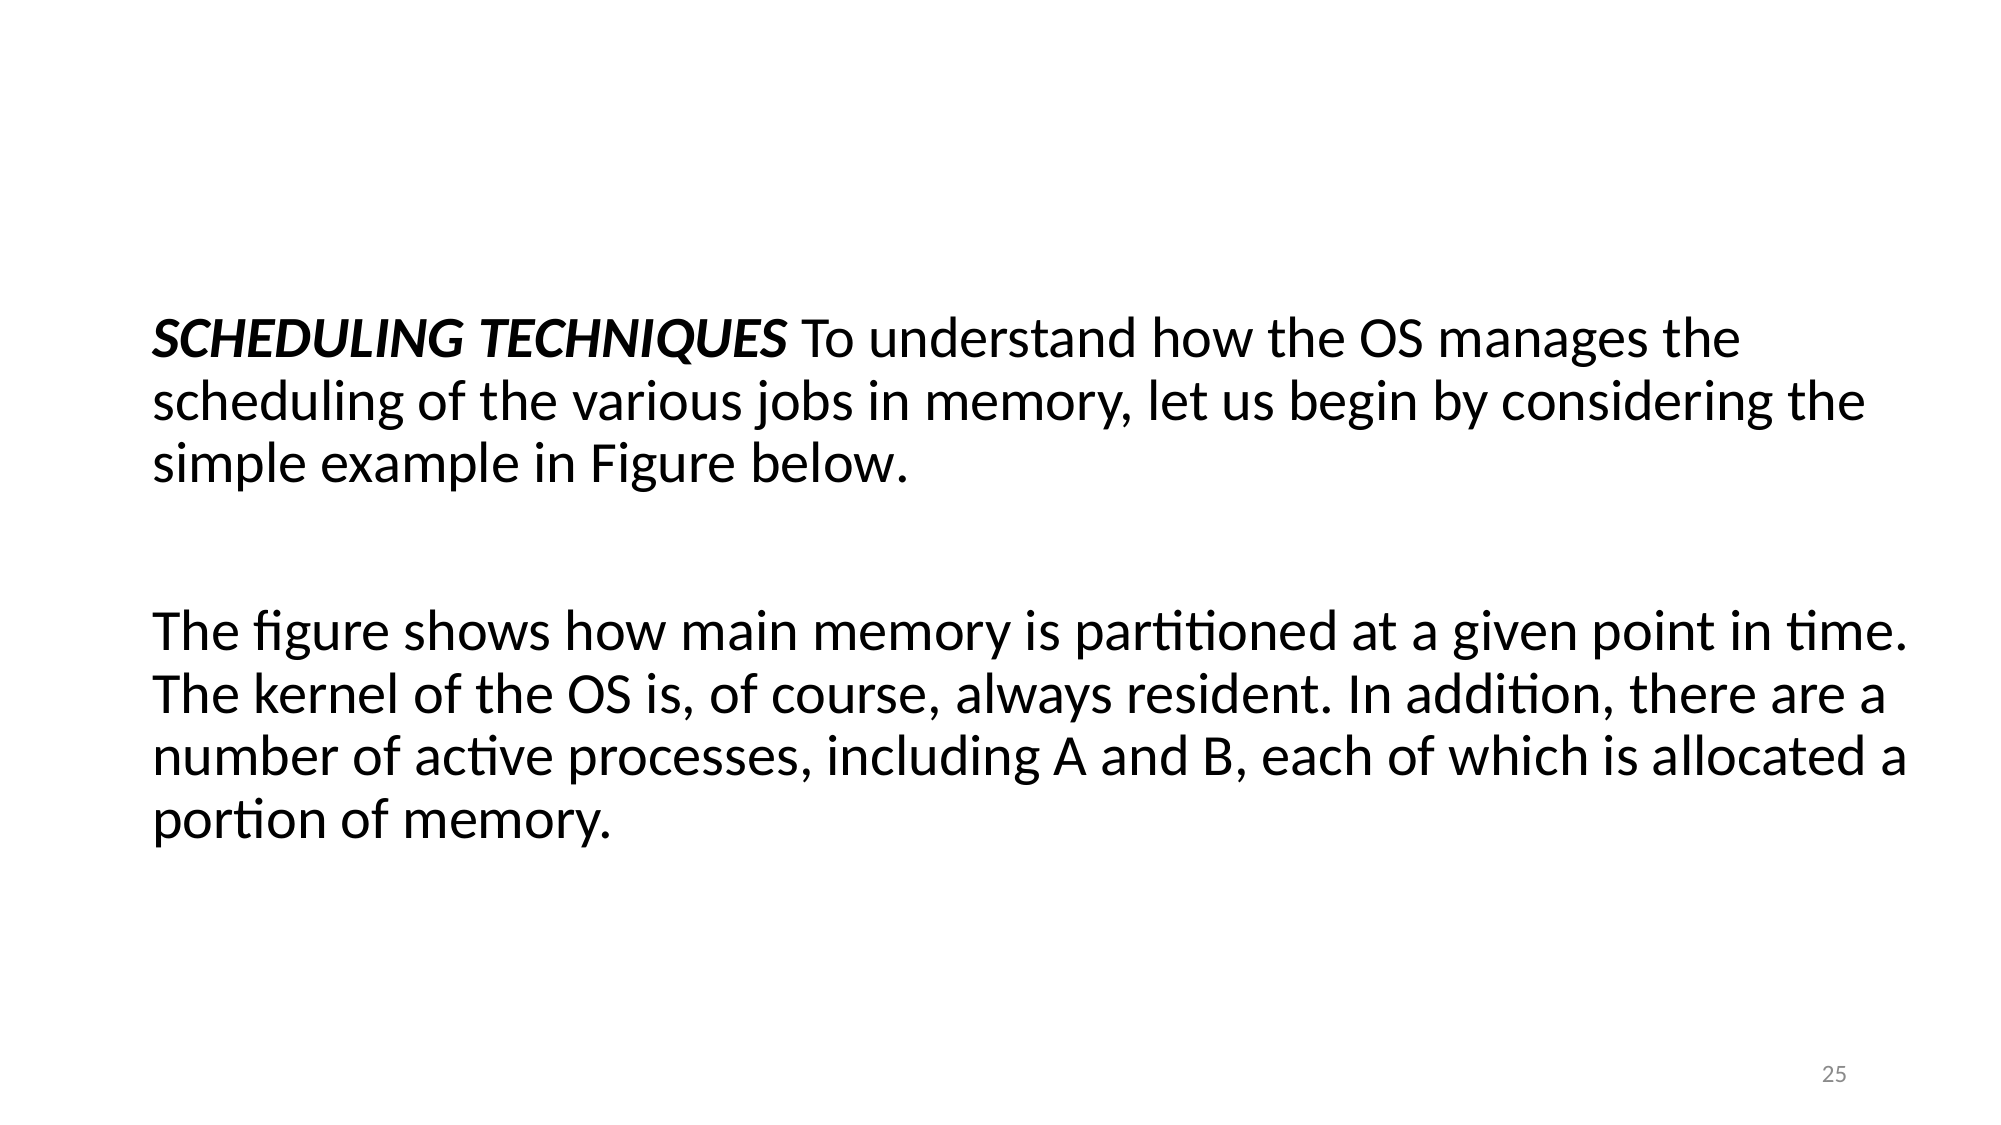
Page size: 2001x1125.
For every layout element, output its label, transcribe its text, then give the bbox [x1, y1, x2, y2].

slide_number 25 [1412, 1042, 1863, 1103]
list SCHEDULING TECHNIQUES To understand how the OS manages the scheduling of the various jobs in memory, let us begin by considering the simple example in Figure below. The figure shows how main memory is partitioned at a given point in time. The kernel of the OS is, of course, always resident. In addition, there are a number of active processes, including A and B, each of which is allocated a portion of memory. [137, 299, 1966, 1014]
